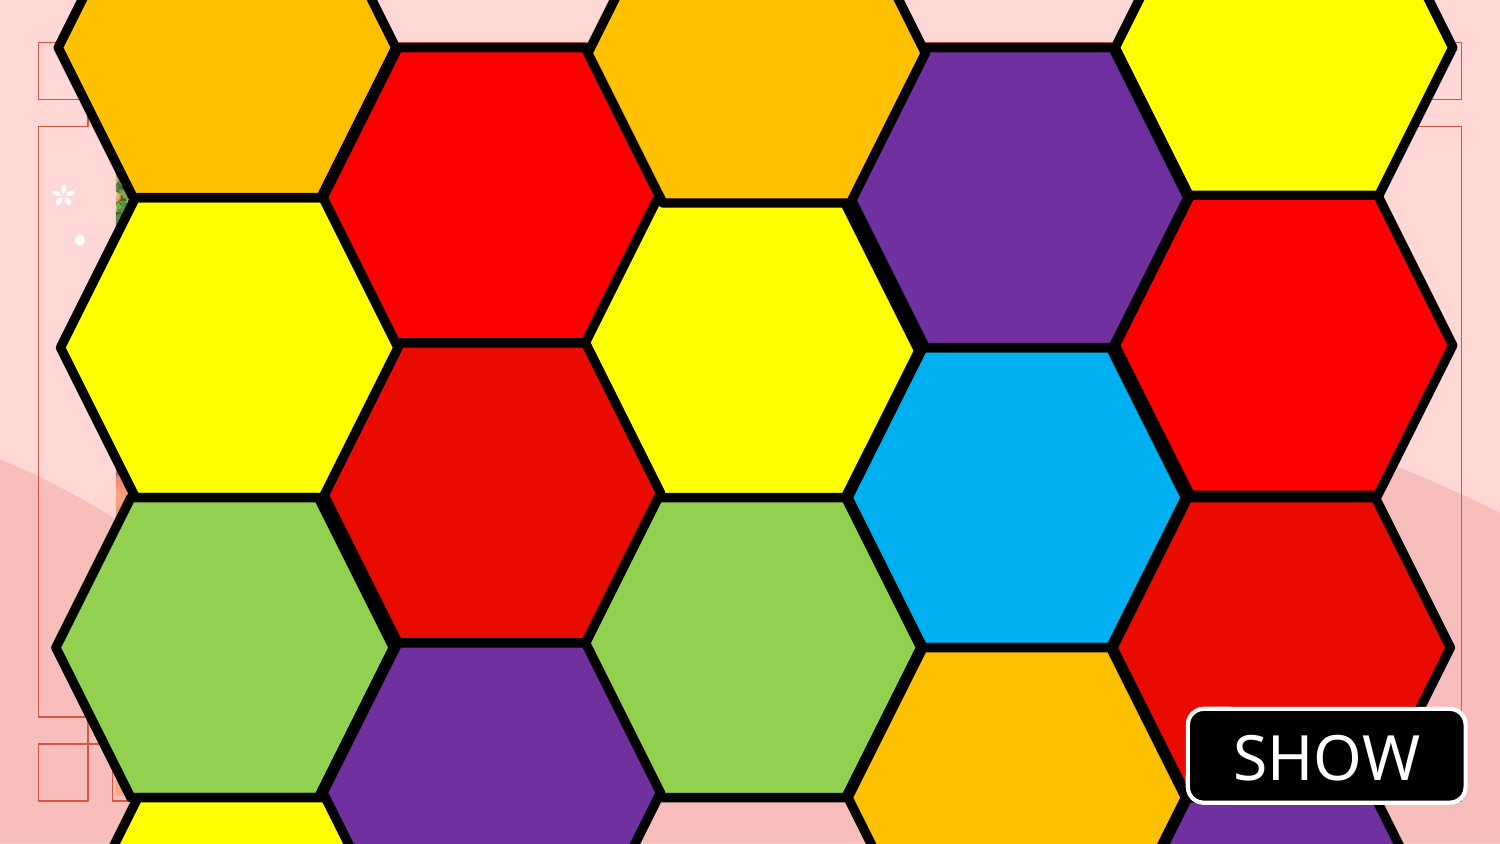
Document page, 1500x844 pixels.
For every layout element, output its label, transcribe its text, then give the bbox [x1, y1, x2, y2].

text_box [854, 509, 923, 786]
picture [115, 48, 850, 796]
text_box [1111, 496, 1453, 800]
text_box [53, 534, 110, 761]
text_box [854, 346, 1187, 645]
text_box SHOW [1185, 706, 1468, 805]
text_box [332, 805, 657, 844]
text_box [1162, 798, 1401, 844]
text_box [854, 45, 1187, 350]
text_box [1113, 0, 1455, 196]
text_box [848, 645, 1185, 844]
text_box [1113, 193, 1455, 498]
text_box [58, 244, 110, 452]
text_box [112, 805, 351, 844]
text_box [589, 0, 928, 201]
text_box [56, 0, 398, 156]
text_box [854, 216, 920, 479]
